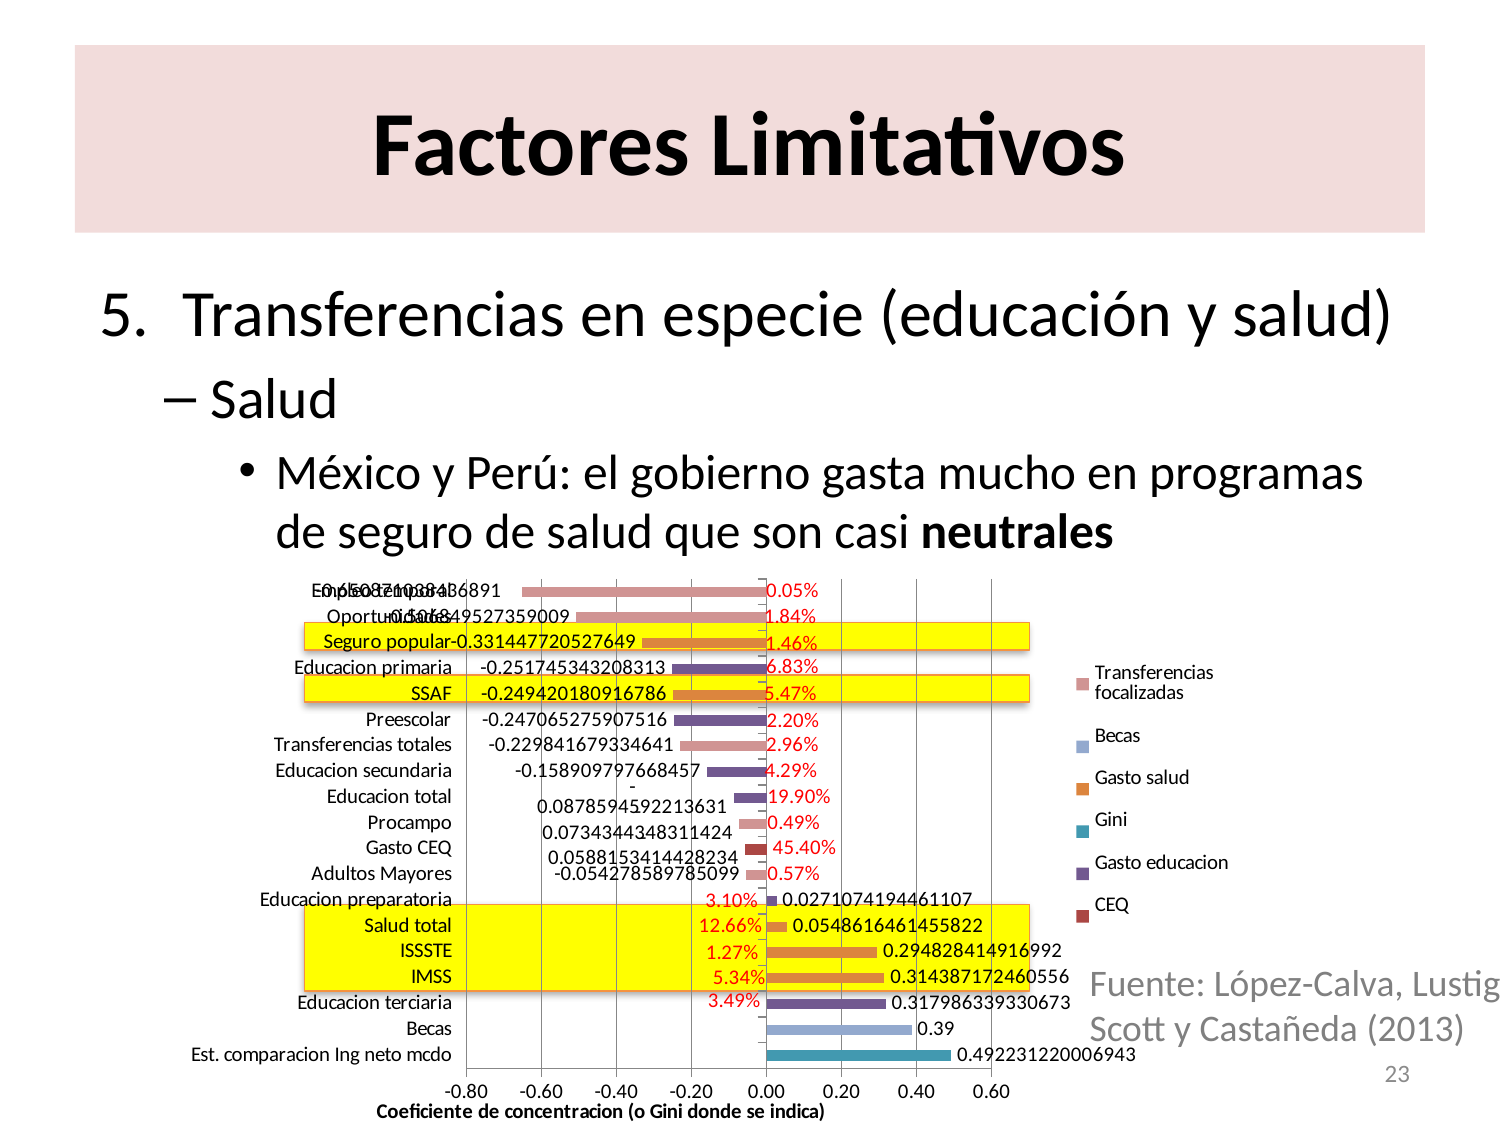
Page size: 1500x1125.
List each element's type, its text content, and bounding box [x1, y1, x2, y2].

text_box Fuente: López-Calva, Lustig, Scott y Castañeda (2013) [1268, 951, 1500, 1056]
text_box Factores Limitativos [74, 45, 1425, 233]
list Transferencias en especie (educación y salud) Salud México y Perú: el gobierno gasta mucho en programas de seguro de salud que son casi neutrales [75, 262, 1425, 569]
chart [190, 539, 1264, 1125]
slide_number 23 [1268, 1056, 1425, 1103]
